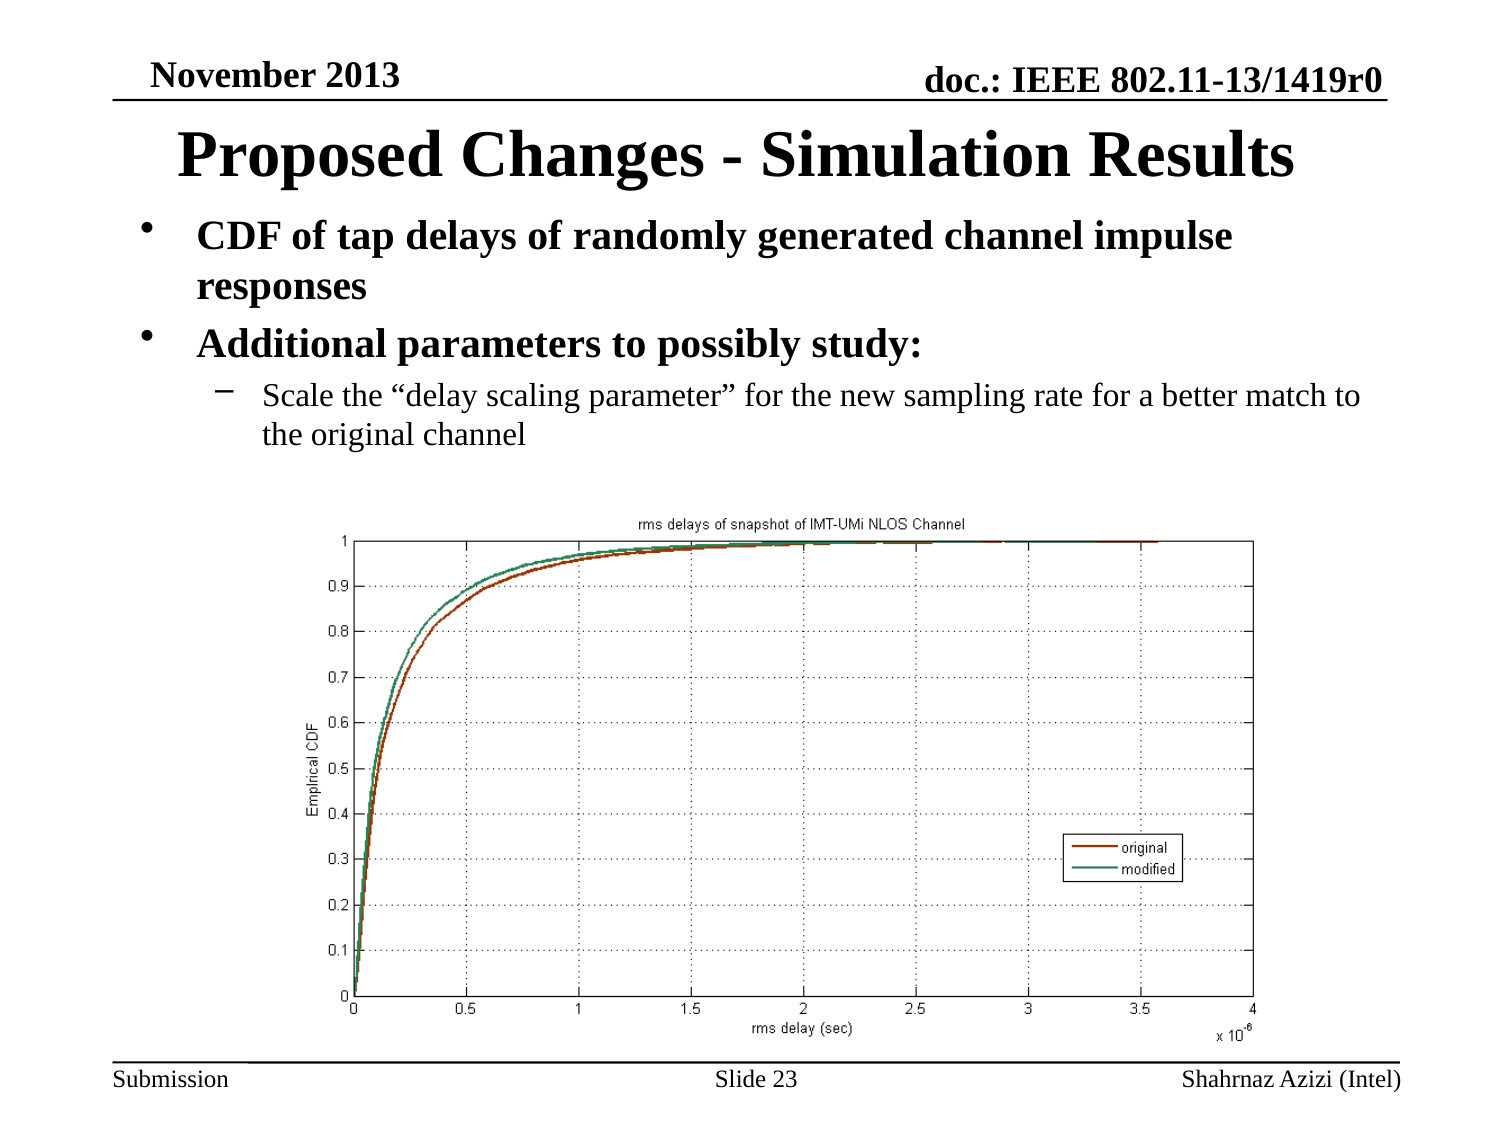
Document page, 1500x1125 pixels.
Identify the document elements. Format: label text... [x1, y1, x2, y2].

title Proposed Changes - Simulation Results [37, 177, 1438, 188]
footer Shahrnaz Azizi (Intel) [1177, 1061, 1402, 1093]
text_box [0, 1, 1500, 75]
title Proposed Changes - Simulation Results [37, 112, 1438, 176]
slide_number Slide 23 [712, 1066, 800, 1093]
list CDF of tap delays of randomly generated channel impulse responses Additional parameters to possibly study: Scale the “delay scaling parameter” for the new sampling rate for a better match to the original channel [124, 199, 1401, 526]
picture [202, 499, 1363, 1058]
